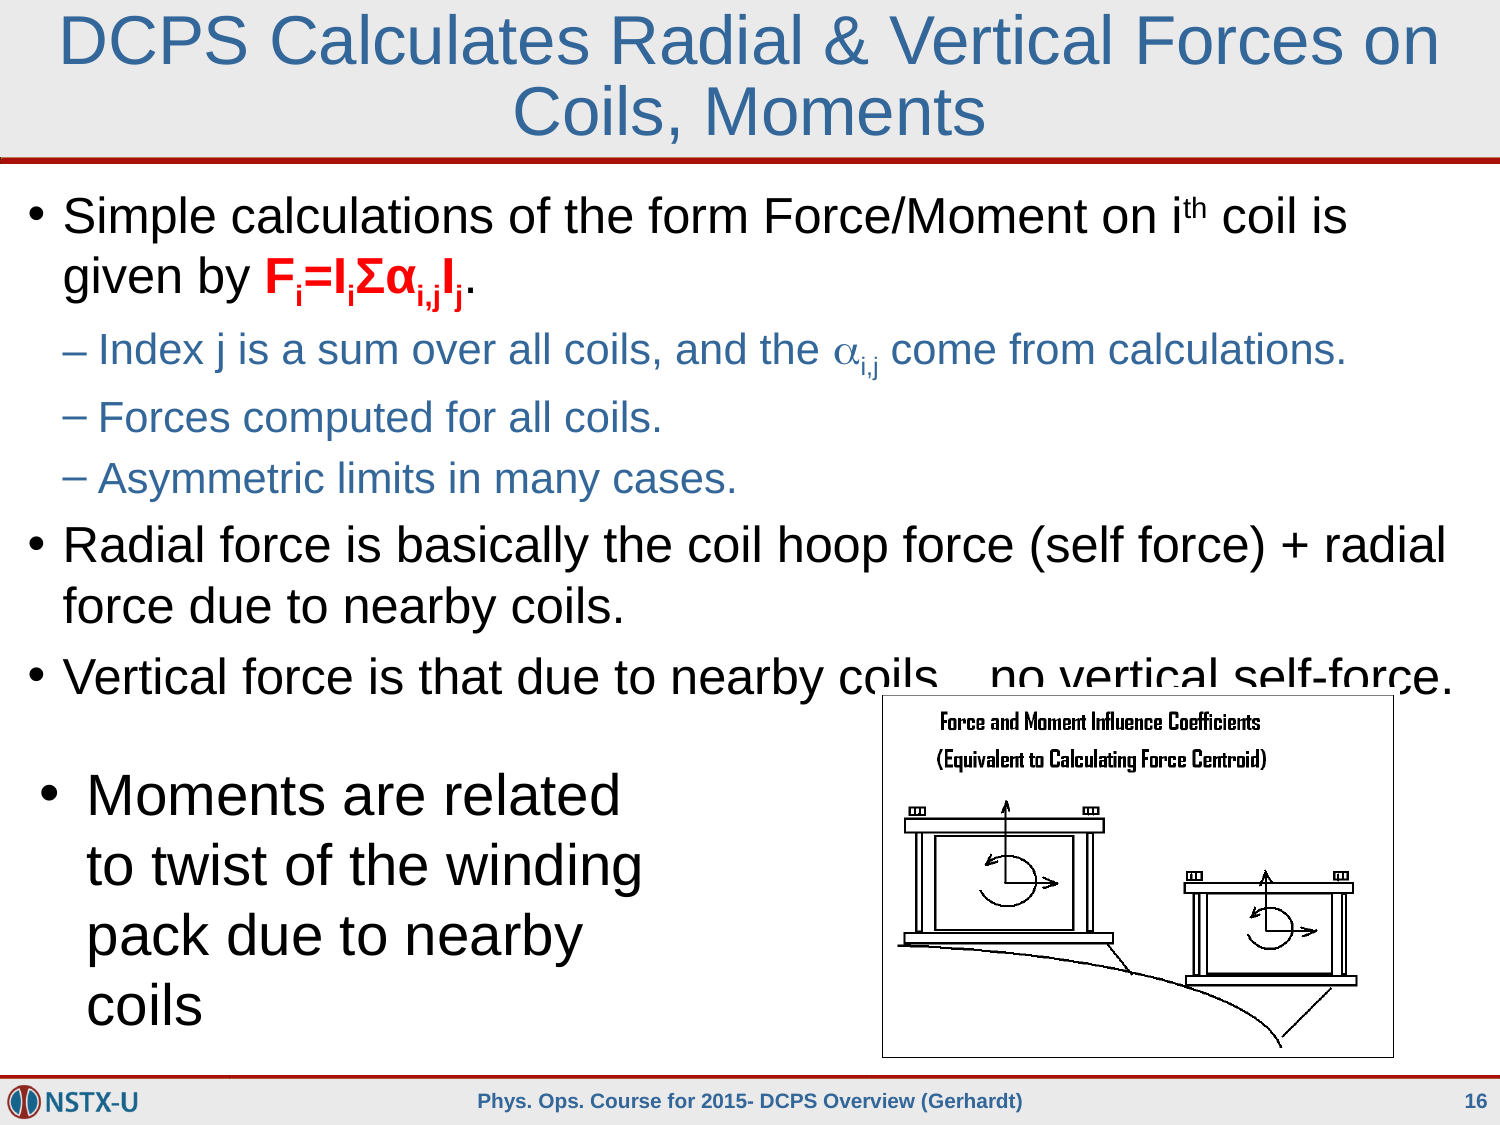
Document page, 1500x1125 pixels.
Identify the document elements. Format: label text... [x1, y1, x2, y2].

list Simple calculations of the form Force/Moment on ith coil is given by Fi=IiΣαi,jIj. Index j is a sum over all coils, and the ai,j come from calculations. Forces computed for all coils. Asymmetric limits in many cases. Radial force is basically the coil hoop force (self force) + radial force due to nearby coils. Vertical force is that due to nearby coils…no vertical self-force. [12, 174, 1488, 750]
text_box Moments are related to twist of the winding pack due to nearby coils [24, 749, 675, 1045]
title DCPS Calculates Radial & Vertical Forces on Coils, Moments [0, 0, 1500, 158]
picture [0, 687, 1500, 1125]
picture [0, 158, 1500, 164]
